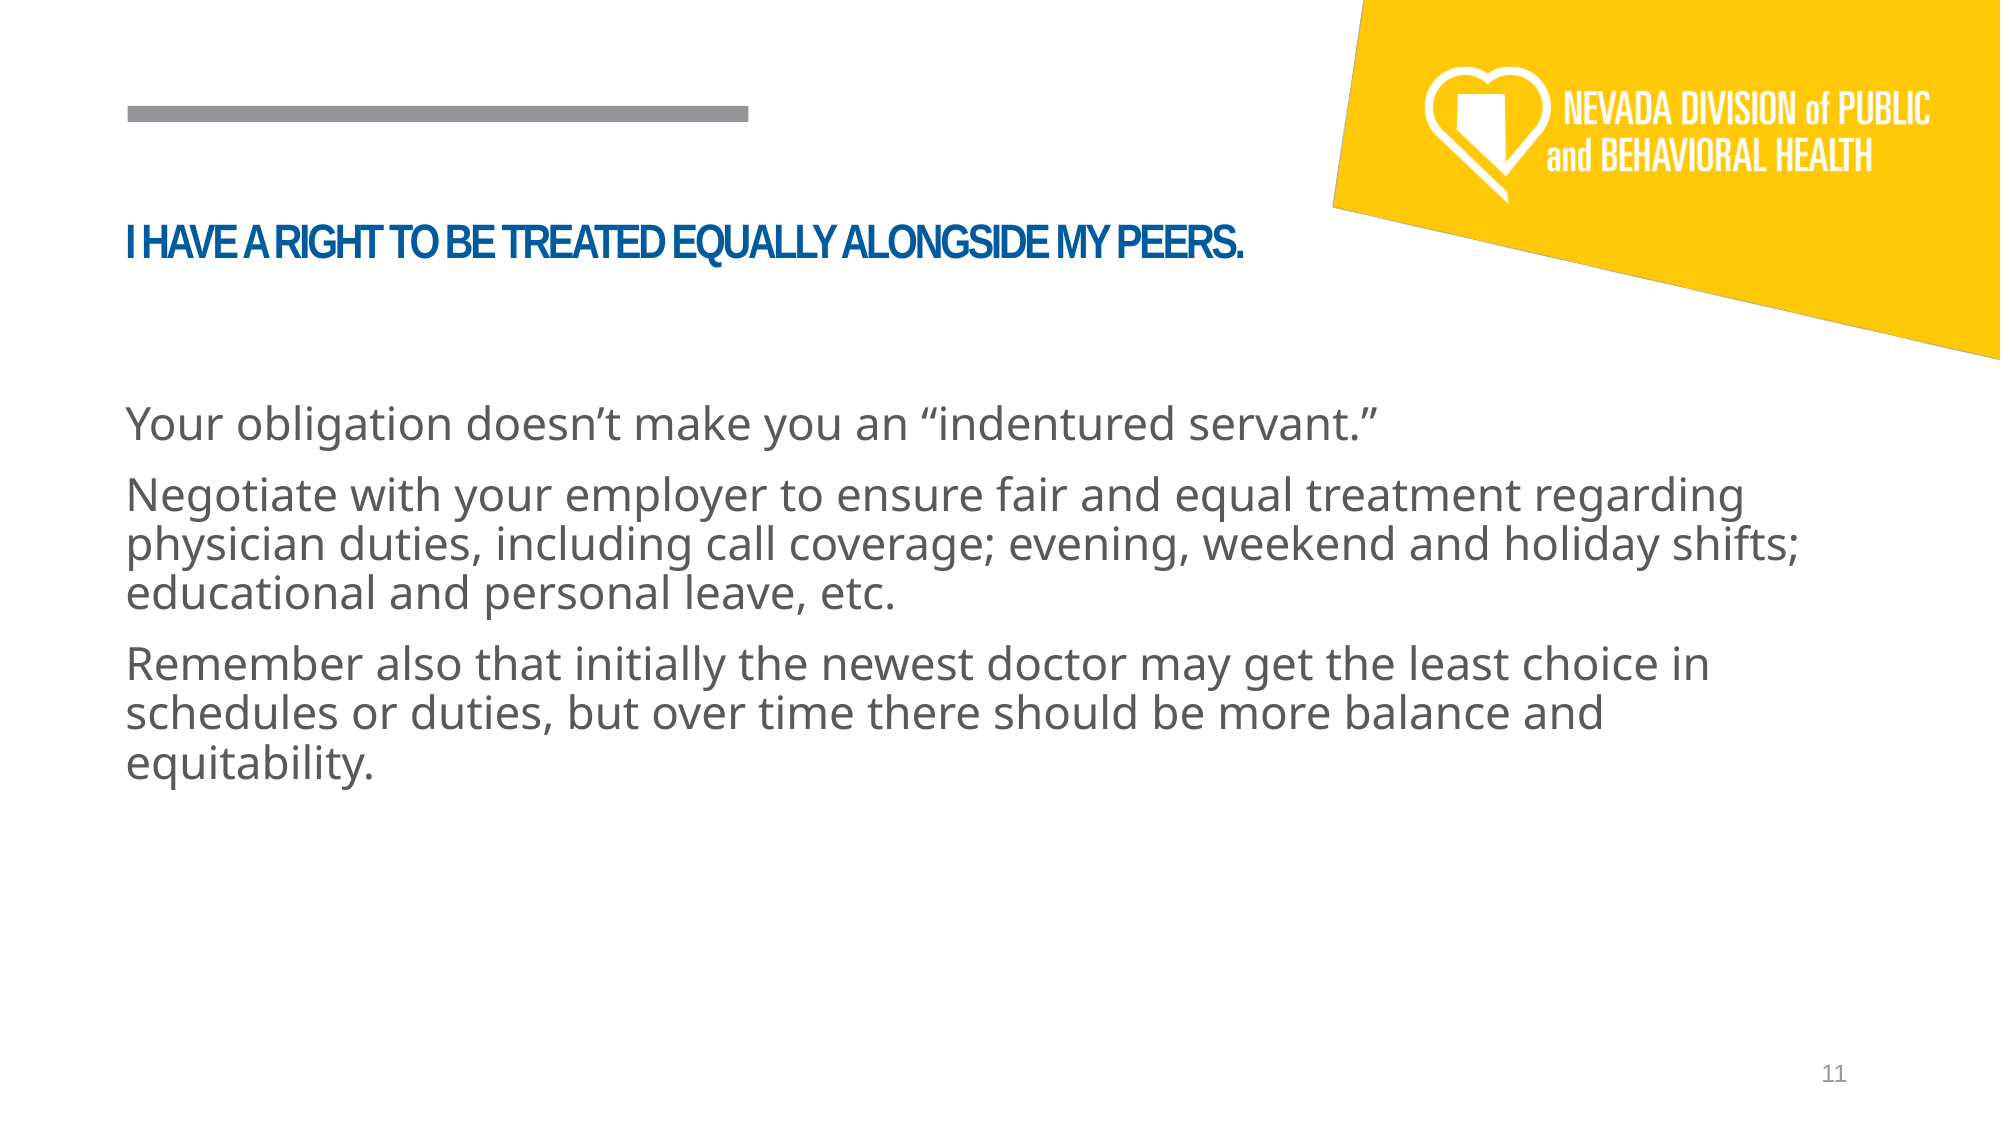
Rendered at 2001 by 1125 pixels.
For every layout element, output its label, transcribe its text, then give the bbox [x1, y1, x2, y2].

title I HAVE A RIGHT TO BE TREATED EQUALLY ALONGSIDE MY PEERS. [110, 191, 1276, 376]
slide_number 11 [1412, 1042, 1863, 1103]
list Your obligation doesn’t make you an “indentured servant.” Negotiate with your employer to ensure fair and equal treatment regarding physician duties, including call coverage; evening, weekend and holiday shifts; educational and personal leave, etc. Remember also that initially the newest doctor may get the least choice in schedules or duties, but over time there should be more balance and equitability. [110, 393, 1842, 991]
picture [0, 0, 2000, 1125]
